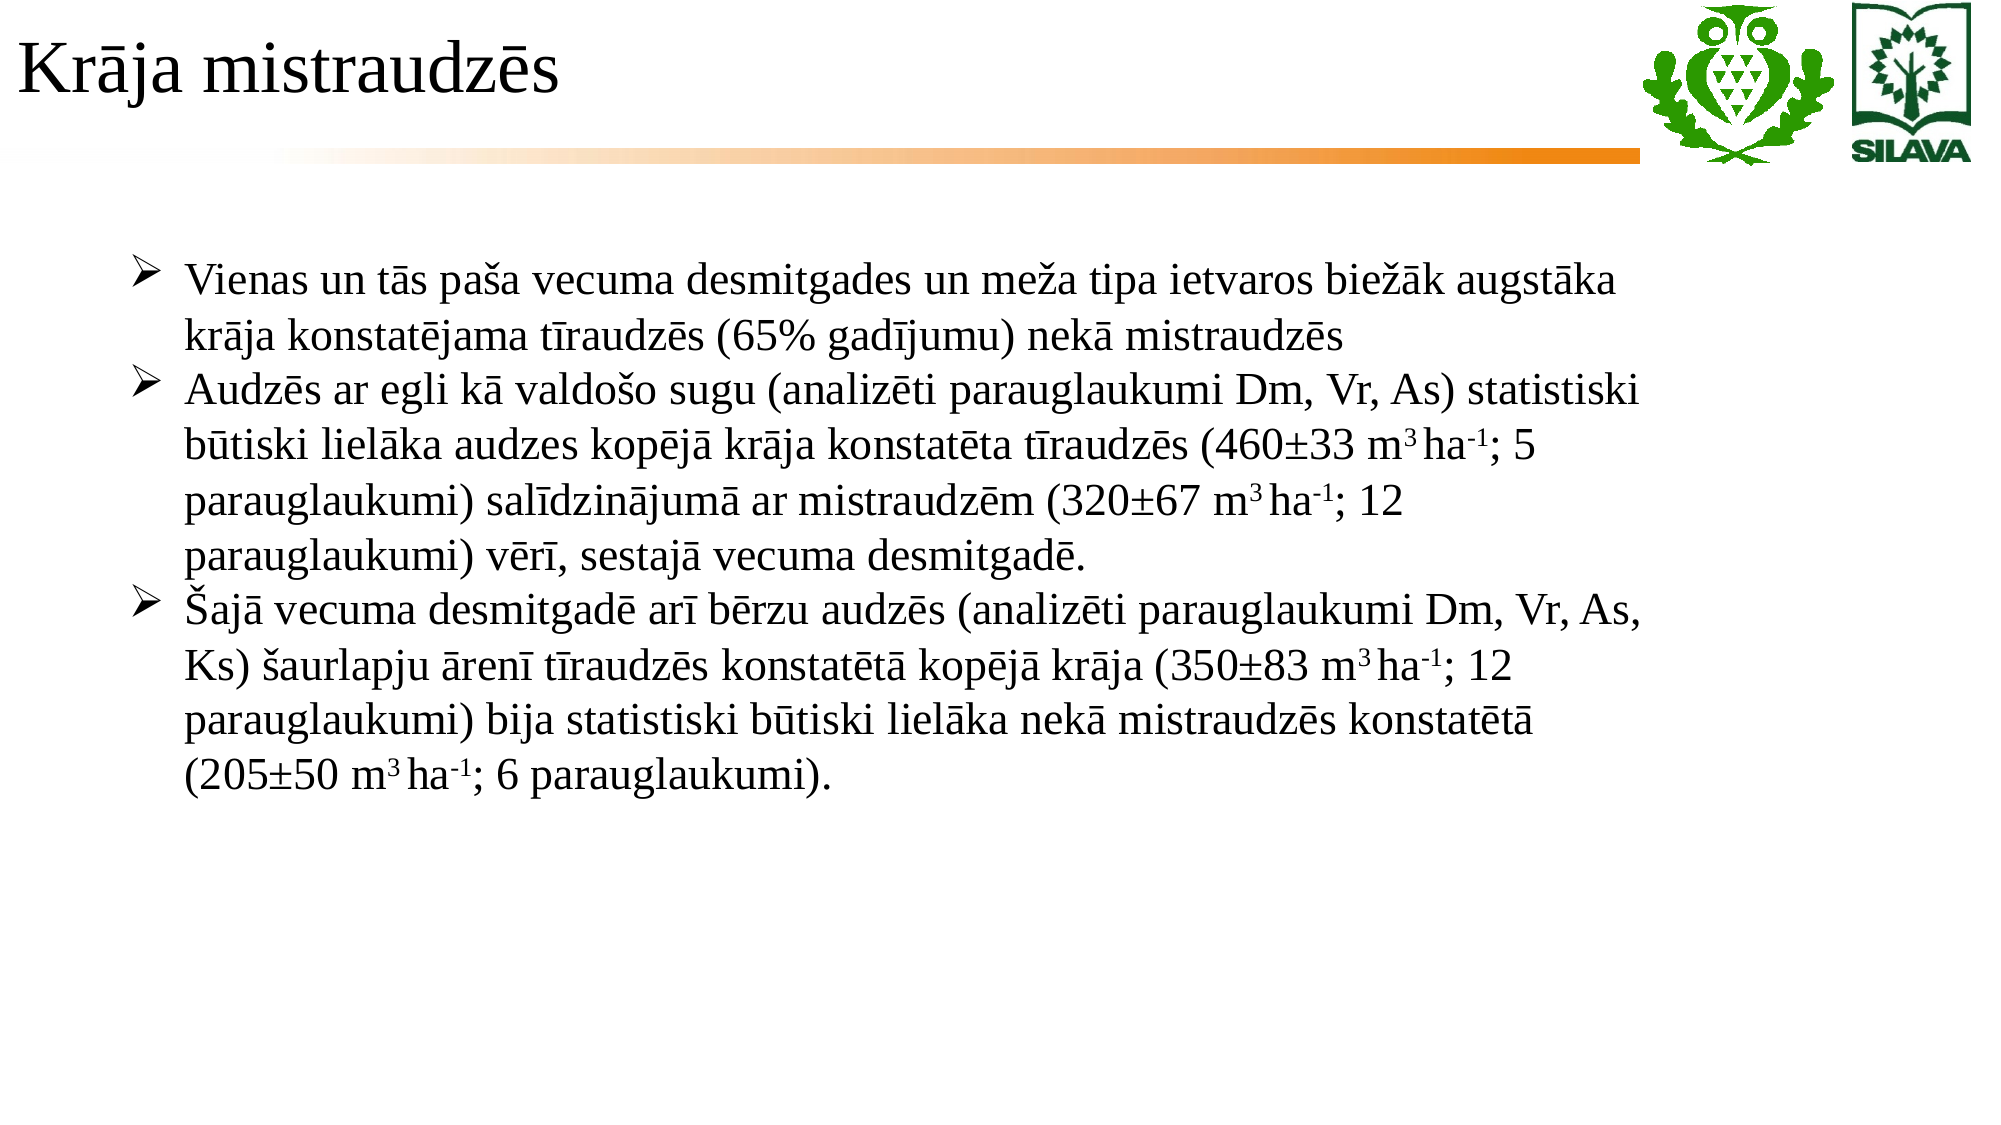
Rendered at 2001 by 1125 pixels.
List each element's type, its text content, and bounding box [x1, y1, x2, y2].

text_box Vienas un tās paša vecuma desmitgades un meža tipa ietvaros biežāk augstāka krāja konstatējama tīraudzēs (65% gadījumu) nekā mistraudzēs Audzēs ar egli kā valdošo sugu (analizēti parauglaukumi Dm, Vr, As) statistiski būtiski lielāka audzes kopējā krāja konstatēta tīraudzēs (460±33 m3 ha-1; 5 parauglaukumi) salīdzinājumā ar mistraudzēm (320±67 m3 ha-1; 12 parauglaukumi) vērī, sestajā vecuma desmitgadē. Šajā vecuma desmitgadē arī bērzu audzēs (analizēti parauglaukumi Dm, Vr, As, Ks) šaurlapju ārenī tīraudzēs konstatētā kopējā krāja (350±83 m3 ha-1; 12 parauglaukumi) bija statistiski būtiski lielāka nekā mistraudzēs konstatētā (205±50 m3 ha-1; 6 parauglaukumi). [113, 241, 1689, 807]
picture [1639, 1, 1840, 177]
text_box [0, 1, 1639, 164]
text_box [1840, 1, 1971, 164]
